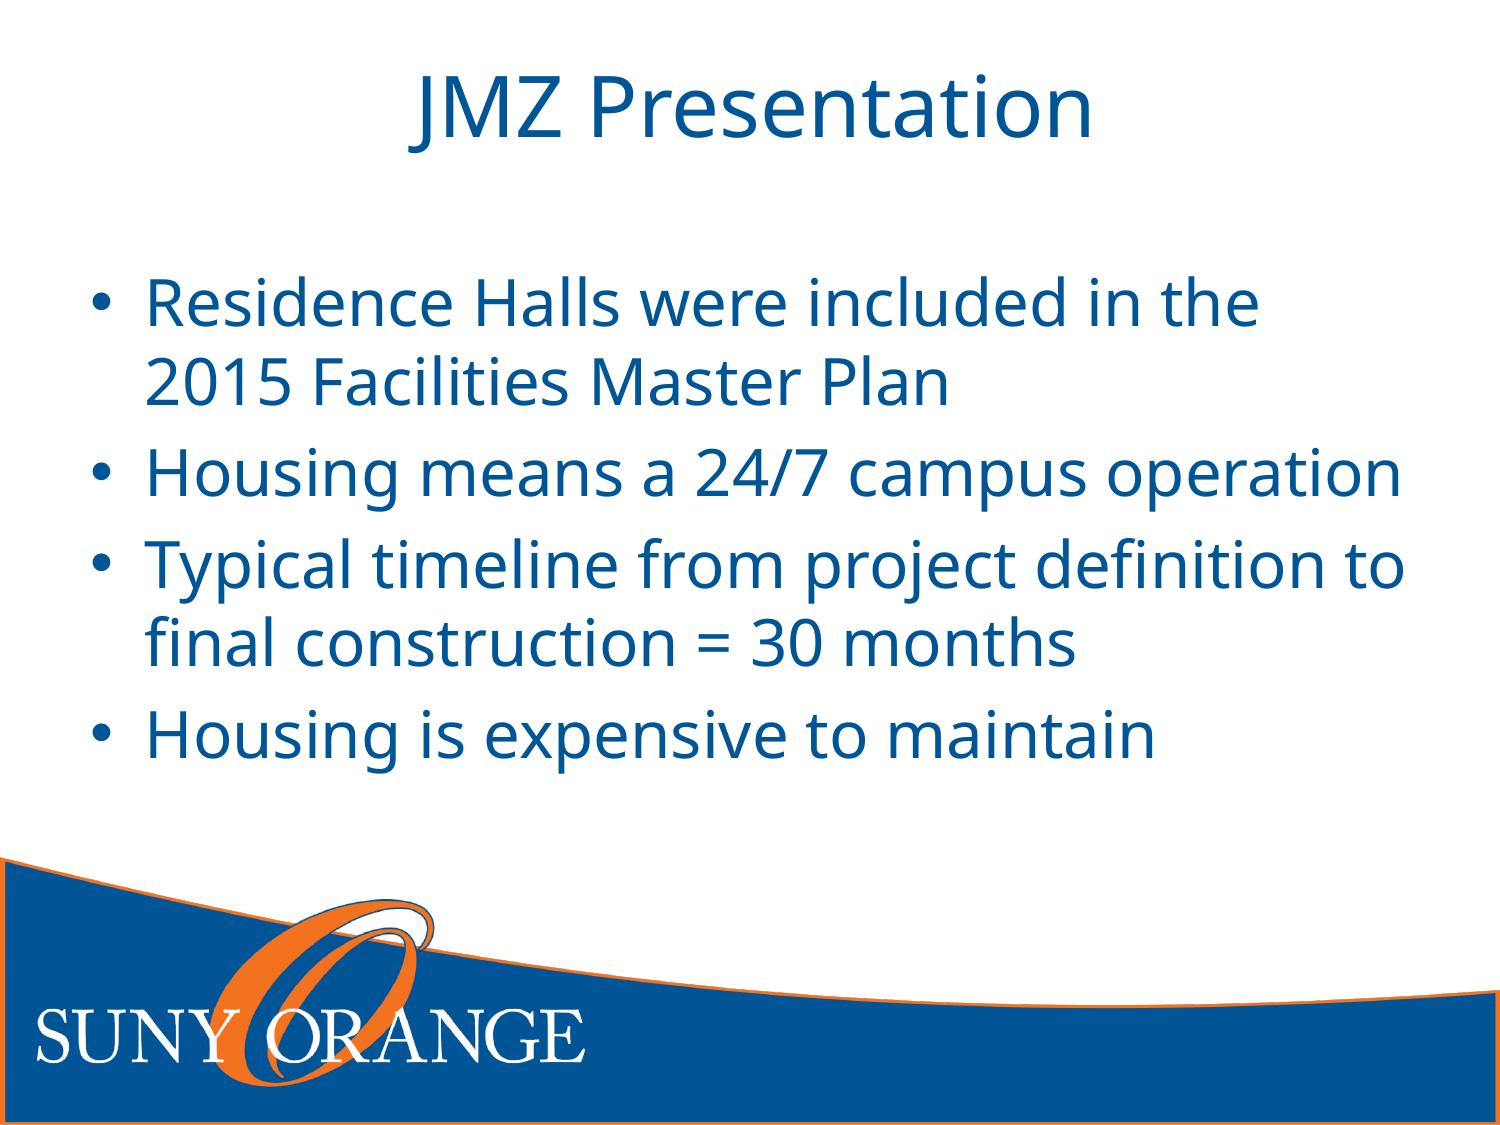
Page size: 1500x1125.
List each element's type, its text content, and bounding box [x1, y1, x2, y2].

title JMZ Presentation [87, 45, 1425, 162]
list Residence Halls were included in the 2015 Facilities Master Plan Housing means a 24/7 campus operation Typical timeline from project definition to final construction = 30 months Housing is expensive to maintain [75, 162, 1425, 863]
picture [0, 857, 1500, 1125]
